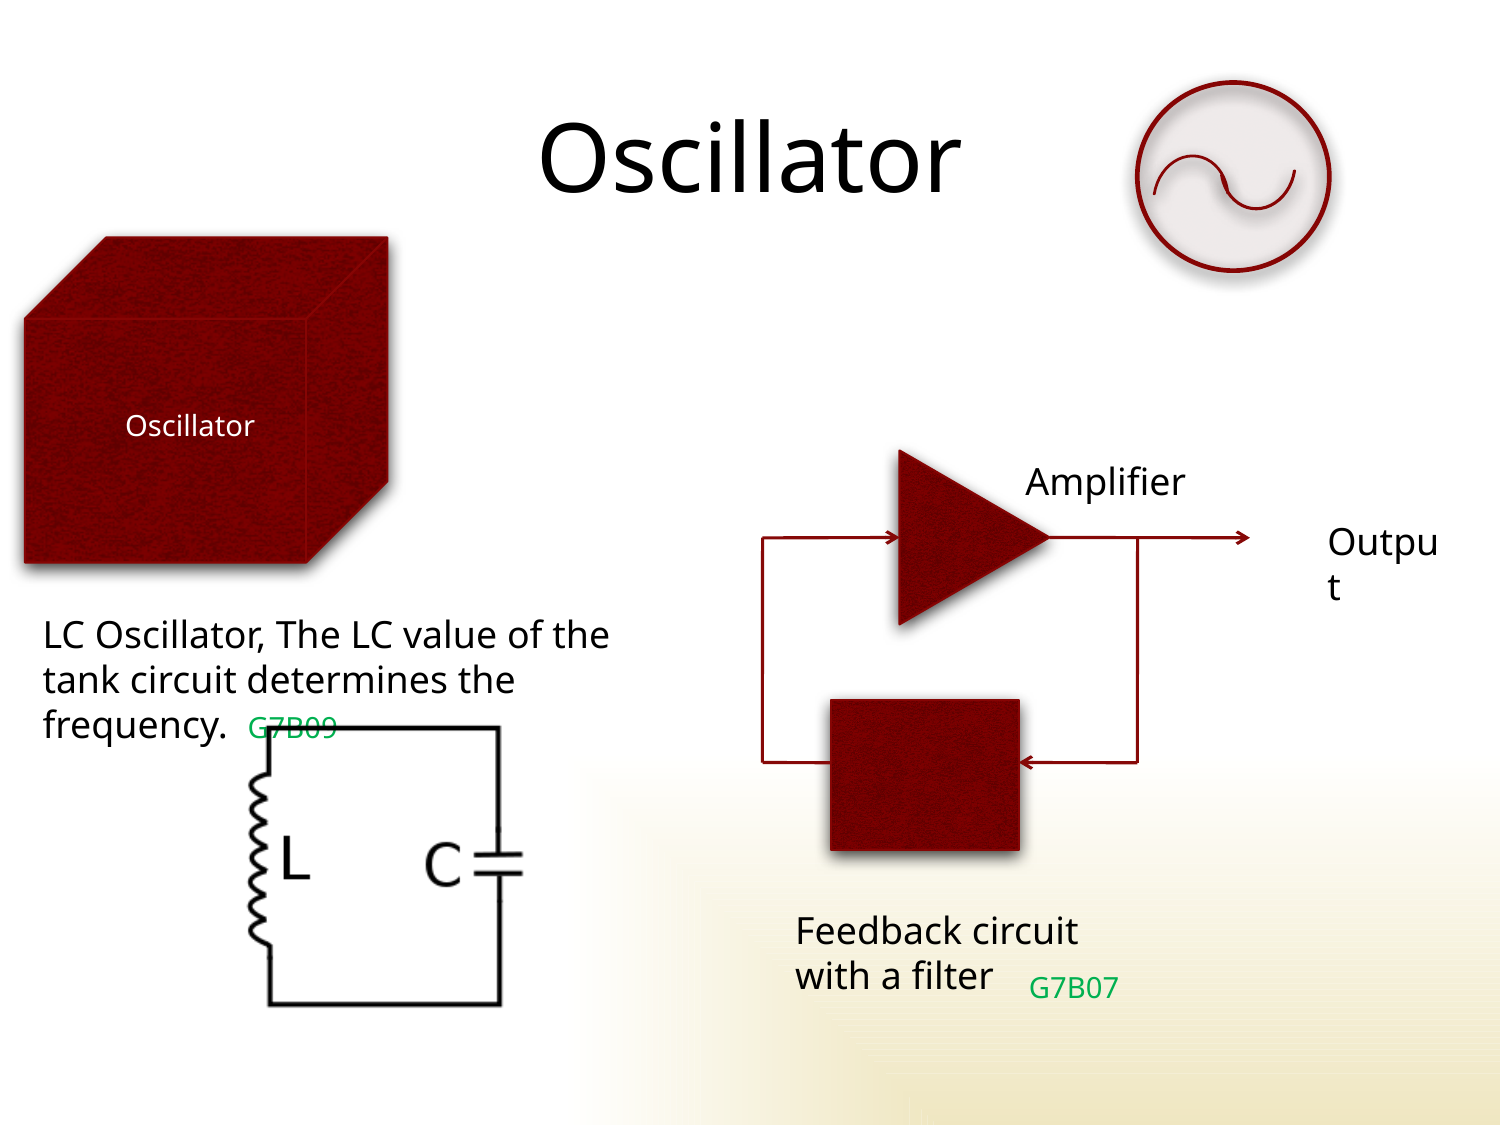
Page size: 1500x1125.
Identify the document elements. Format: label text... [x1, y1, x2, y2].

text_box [1136, 81, 1330, 272]
text_box Output [1312, 511, 1457, 616]
text_box Amplifier [1010, 450, 1201, 511]
picture [232, 709, 543, 1019]
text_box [24, 236, 388, 563]
text_box Feedback circuit with a filter [780, 899, 1094, 1005]
text_box G7B07 [1014, 961, 1135, 1012]
title Oscillator [150, 82, 1128, 225]
title Oscillator [1339, 82, 1350, 225]
text_box [898, 449, 1049, 626]
text_box LC Oscillator, The LC value of the tank circuit determines the frequency. G7B09 [27, 603, 683, 754]
text_box [830, 699, 1020, 851]
